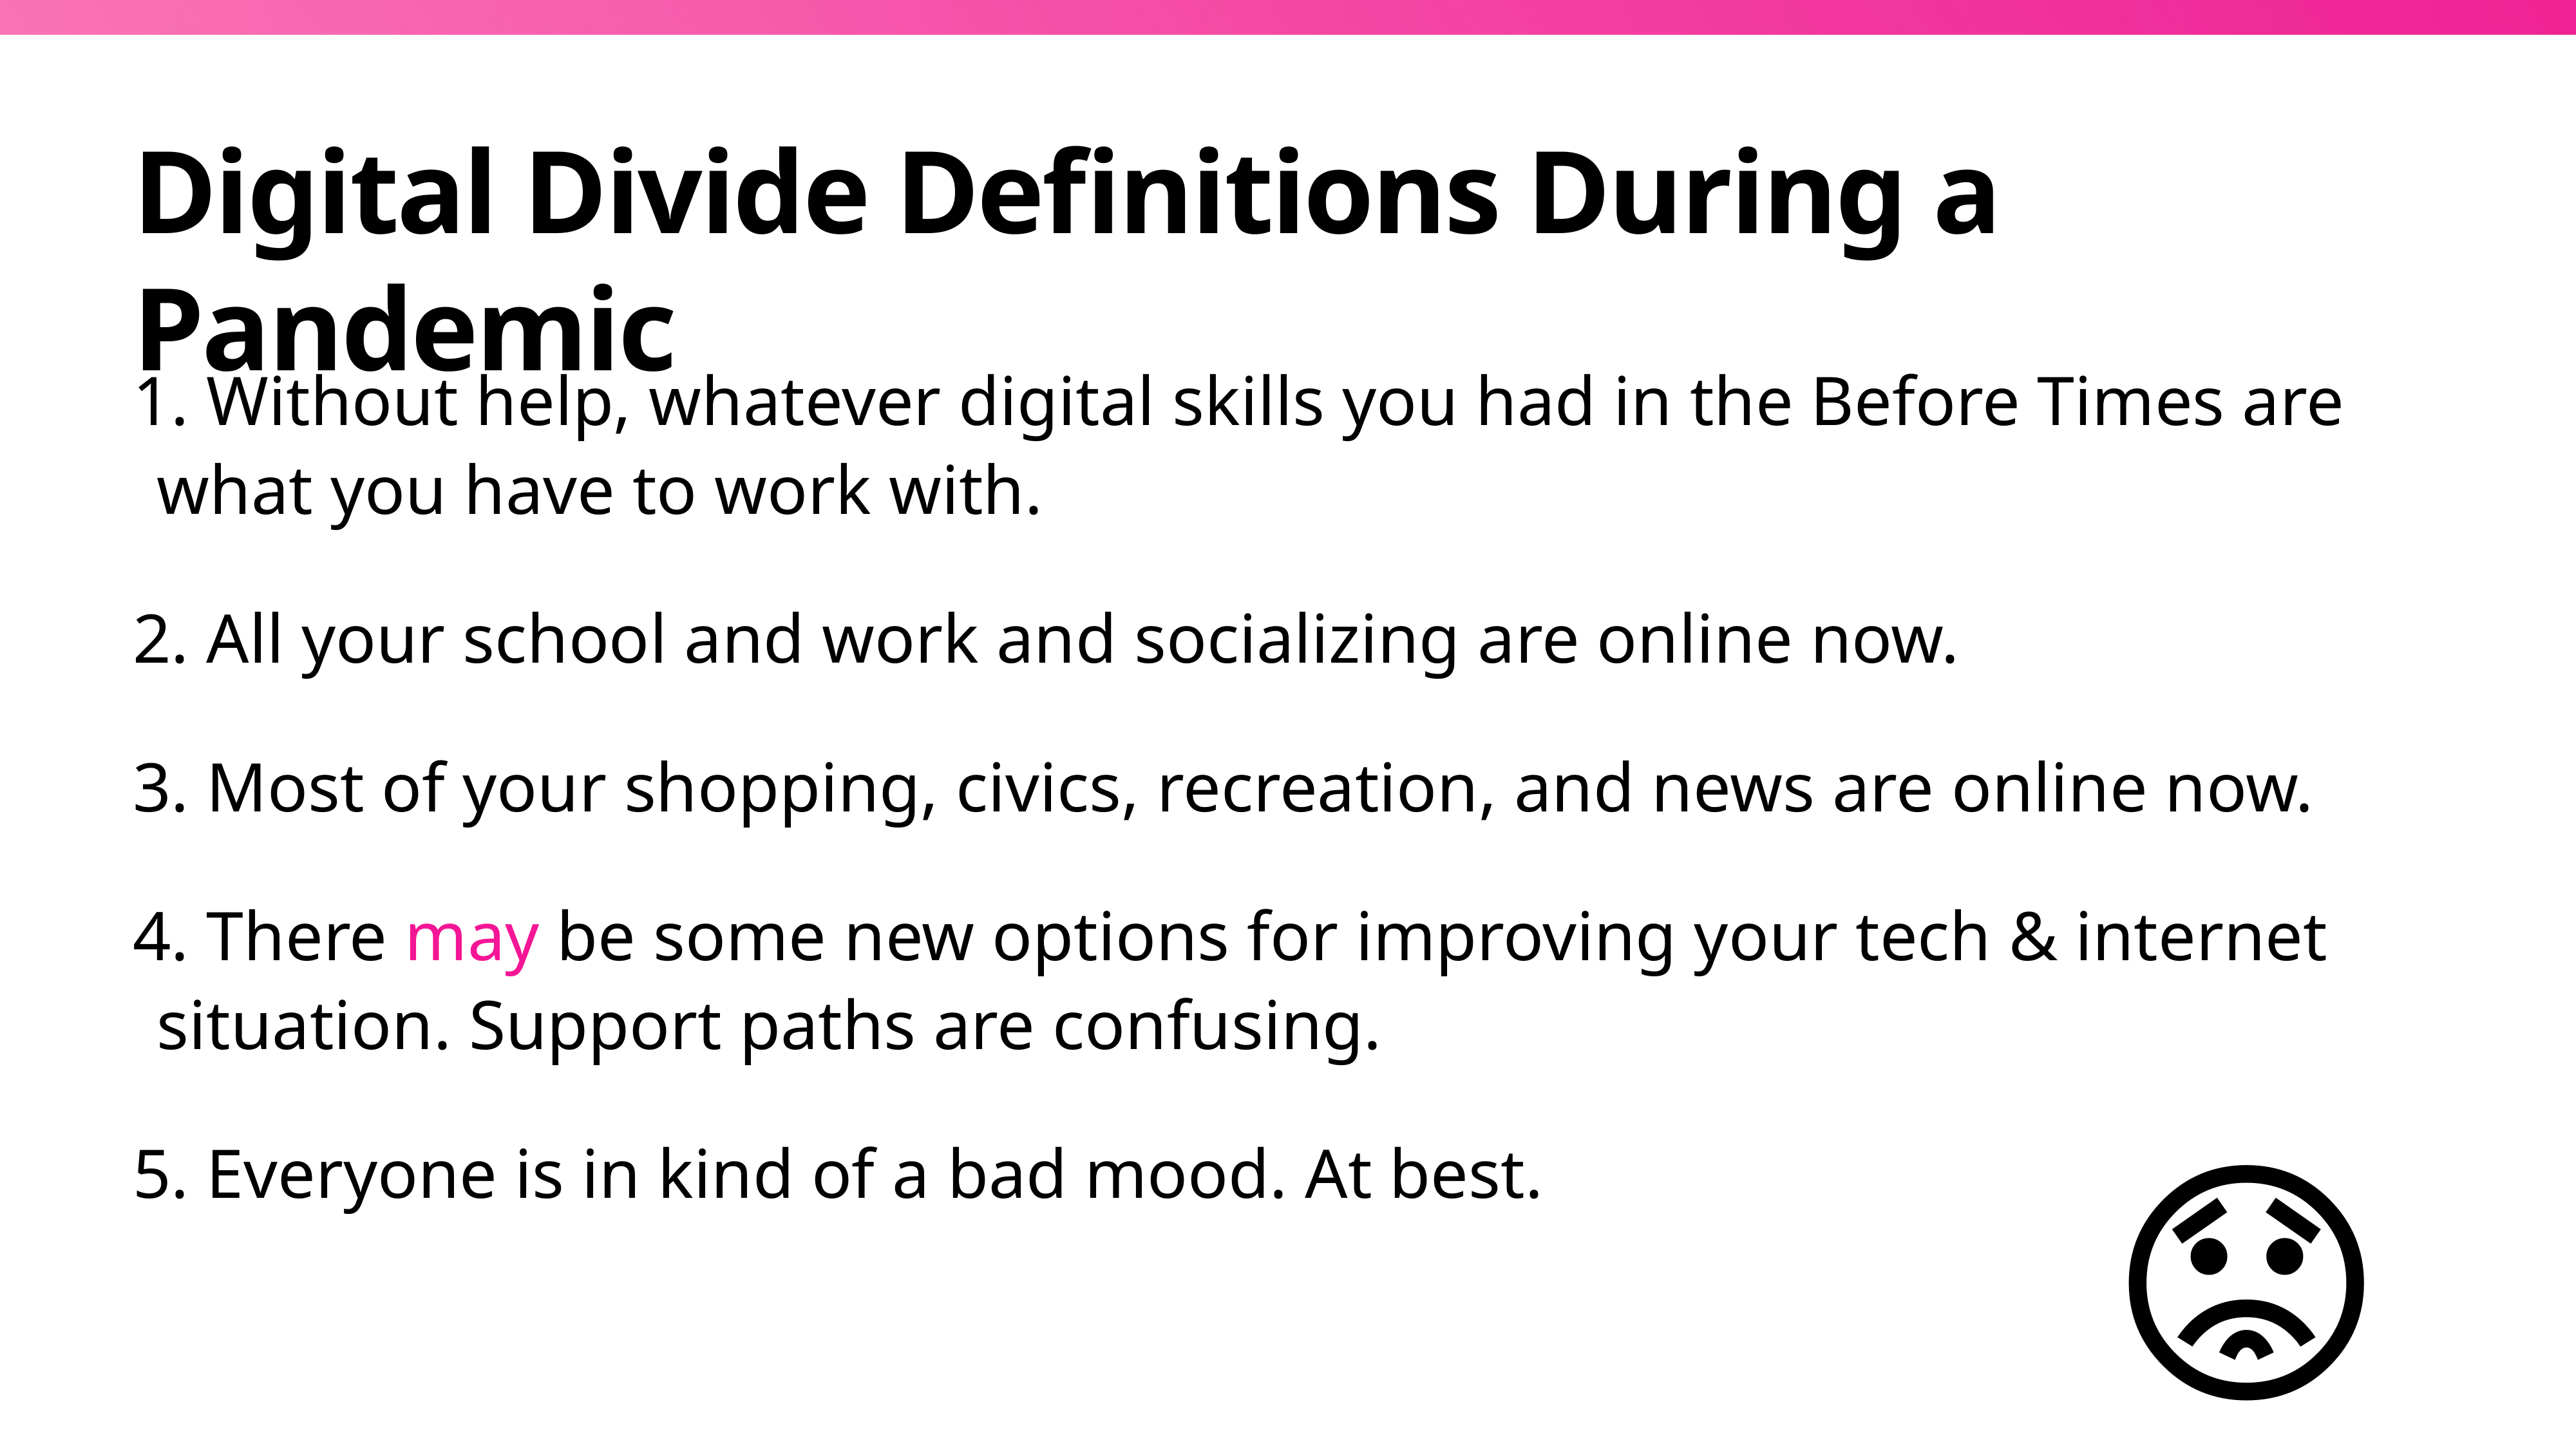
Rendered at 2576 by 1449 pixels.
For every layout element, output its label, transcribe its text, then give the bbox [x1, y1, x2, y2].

list Without help, whatever digital skills you had in the Before Times are what you have to work with. All your school and work and socializing are online now. Most of your shopping, civics, recreation, and news are online now. There may be some new options for improving your tech & internet situation. Support paths are confusing. Everyone is in kind of a bad mood. At best. [127, 345, 2449, 1218]
text_box 😟 [2101, 1075, 2392, 1440]
title Digital Divide Definitions During a Pandemic [127, 113, 2449, 266]
picture [0, 0, 2576, 35]
